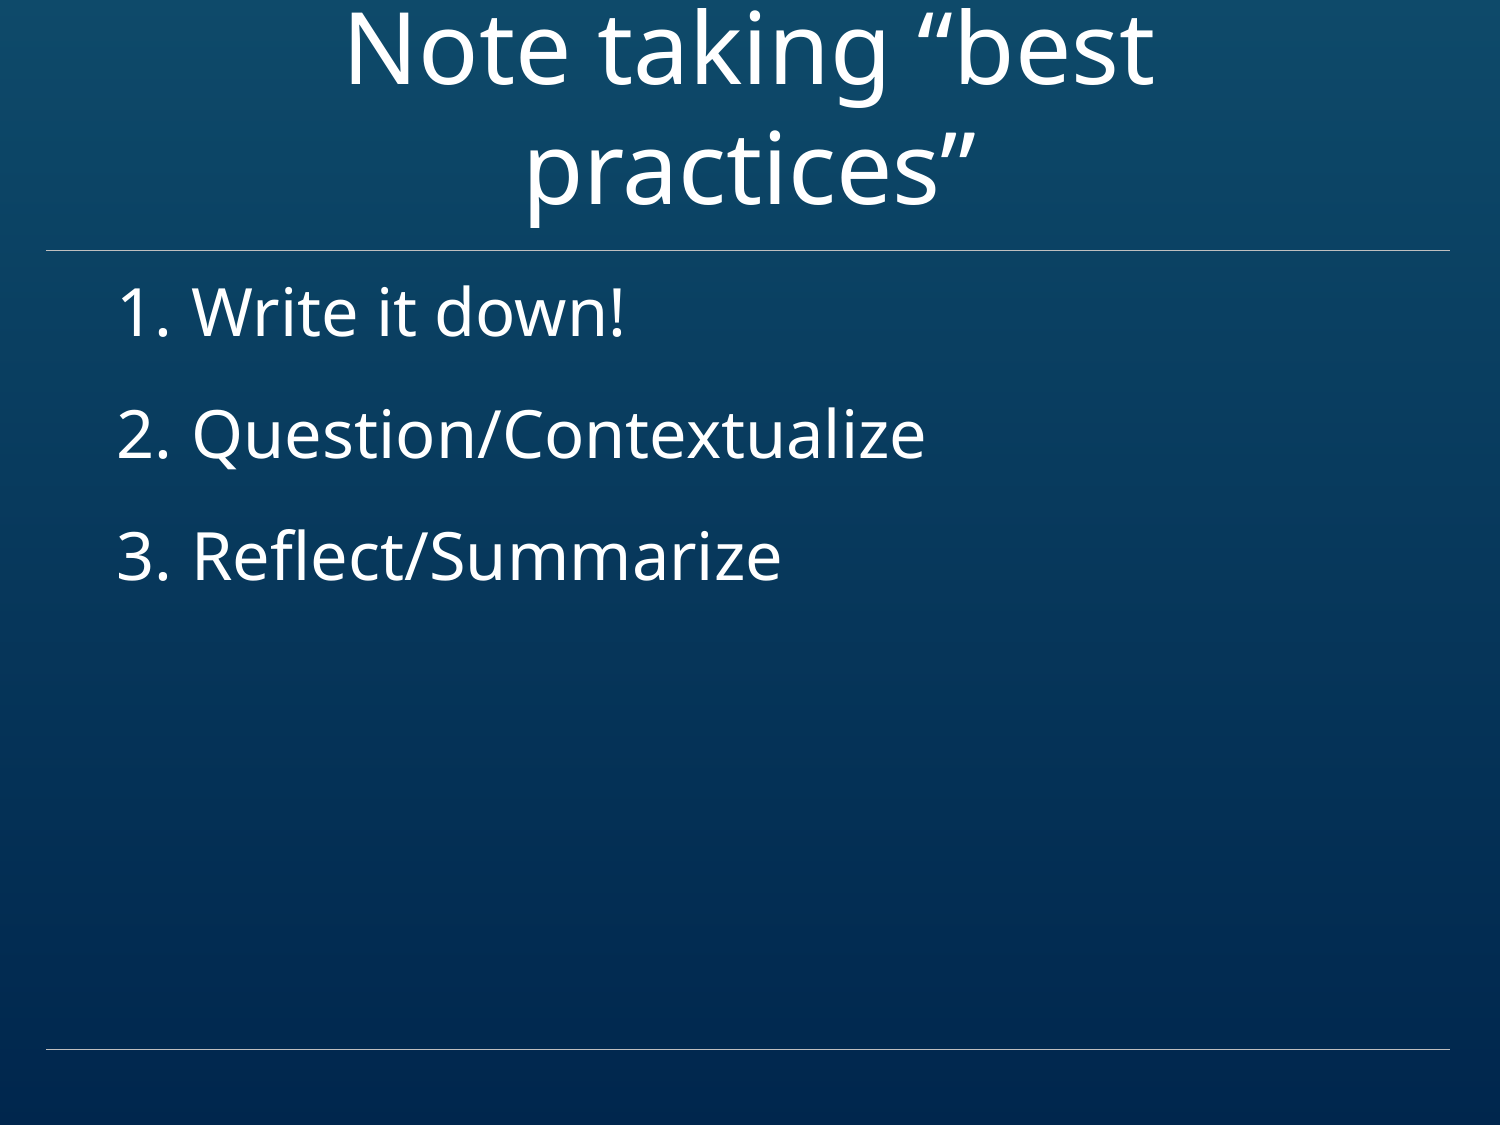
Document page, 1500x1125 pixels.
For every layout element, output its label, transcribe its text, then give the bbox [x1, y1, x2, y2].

title Note taking “best practices” [105, 17, 1394, 233]
list Write it down! Question/Contextualize Reflect/Summarize [101, 262, 1394, 1024]
